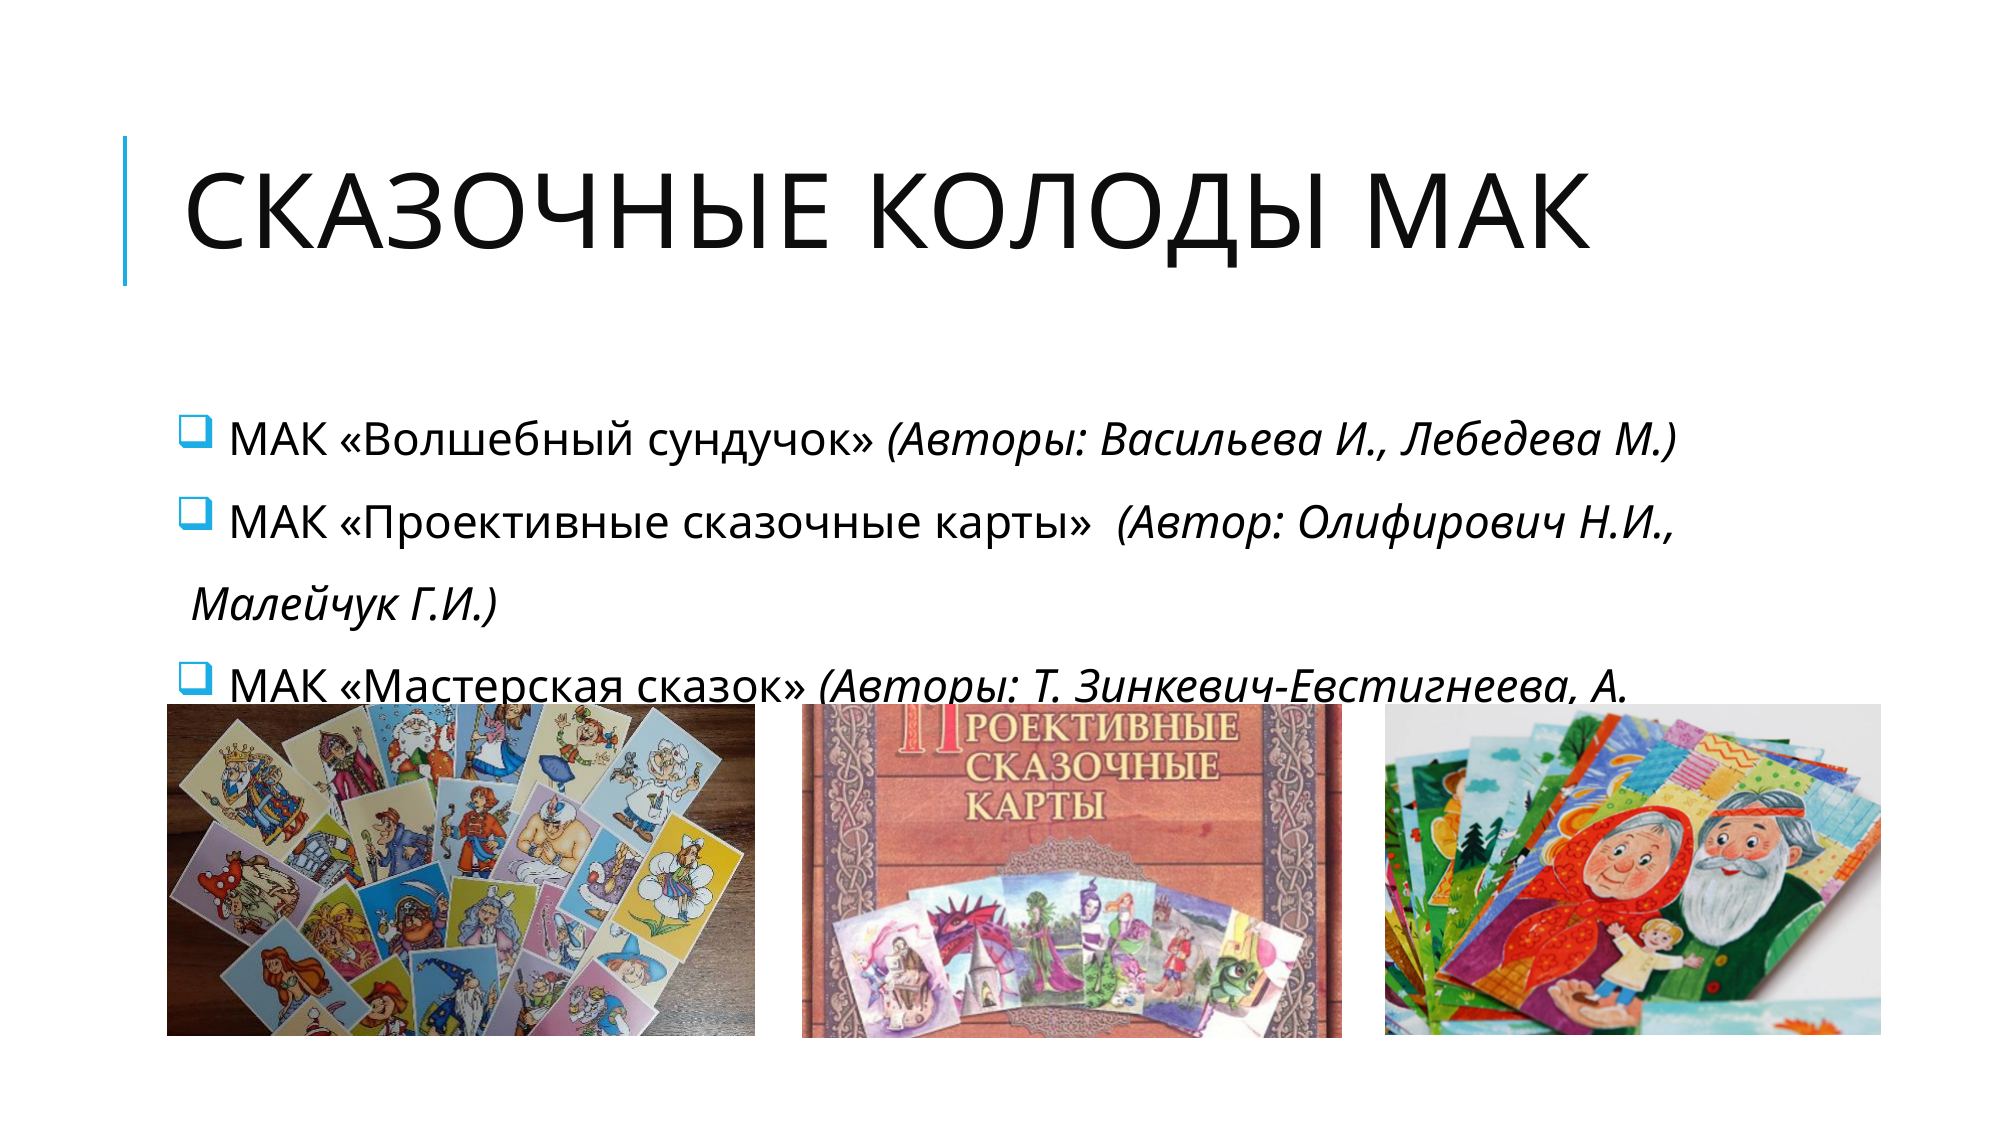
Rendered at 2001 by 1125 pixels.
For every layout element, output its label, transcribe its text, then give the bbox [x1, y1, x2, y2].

picture [802, 704, 1342, 1039]
picture [167, 704, 755, 1036]
title Сказочные колоды МАК [168, 96, 1881, 342]
list МАК «Волшебный сундучок» (Авторы: Васильева И., Лебедева М.) МАК «Проективные сказочные карты» (Автор: Олифирович Н.И., Малейчук Г.И.) МАК «Мастерская сказок» (Авторы: Т. Зинкевич-Евстигнеева, А. Зинкевич) [168, 375, 1833, 1035]
picture [1385, 704, 1881, 1036]
